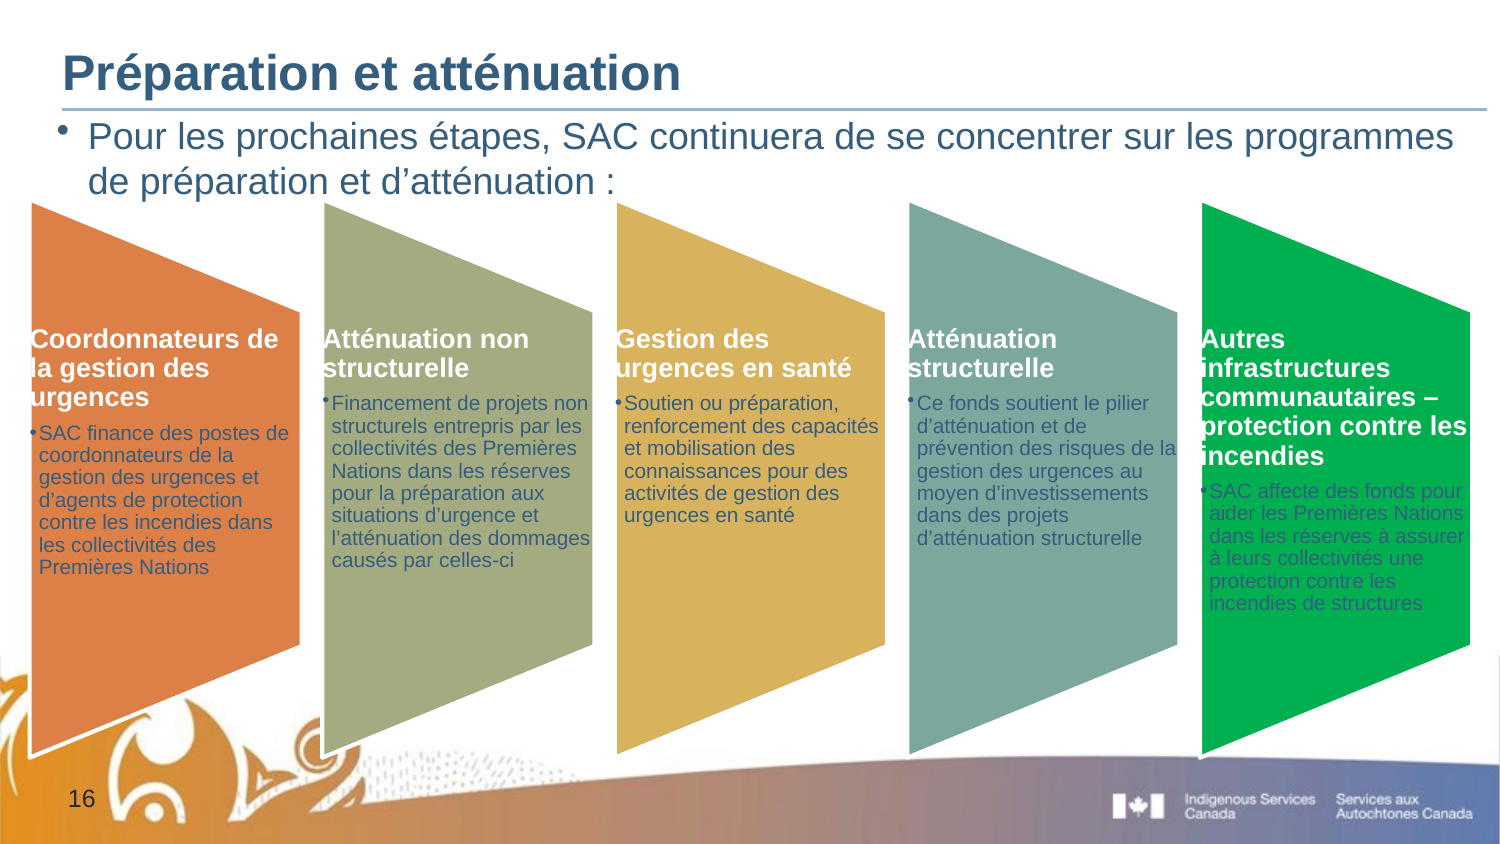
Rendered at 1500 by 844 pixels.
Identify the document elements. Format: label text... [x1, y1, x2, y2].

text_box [28, 199, 1474, 758]
title Préparation et atténuation [62, 49, 1350, 88]
list Pour les prochaines étapes, SAC continuera de se concentrer sur les programmes de préparation et d’atténuation : [56, 112, 1472, 197]
picture [0, 0, 1500, 844]
